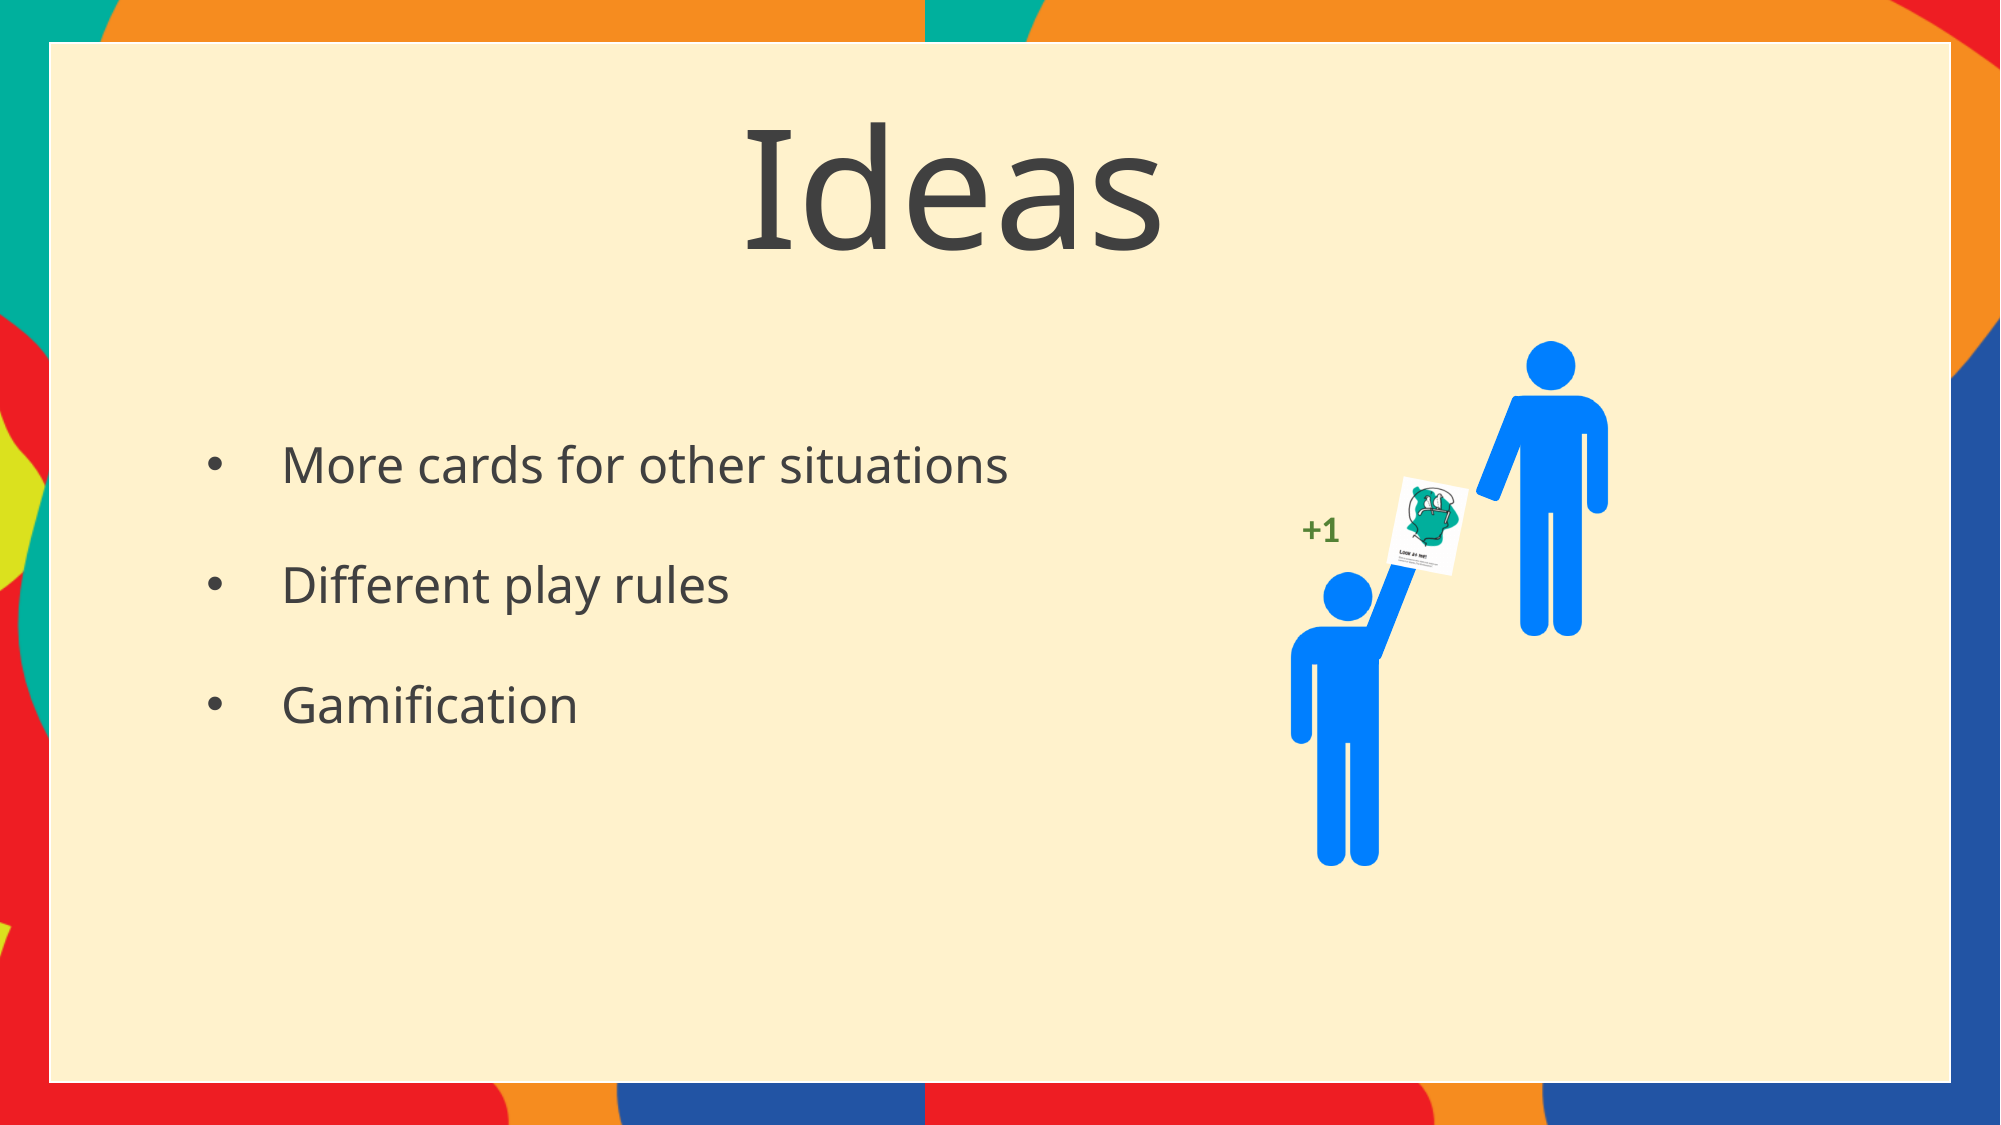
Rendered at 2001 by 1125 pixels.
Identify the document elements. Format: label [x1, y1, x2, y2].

picture [1394, 481, 1461, 571]
text_box [0, 0, 2000, 1125]
picture [1477, 341, 1624, 636]
picture [1274, 572, 1421, 866]
